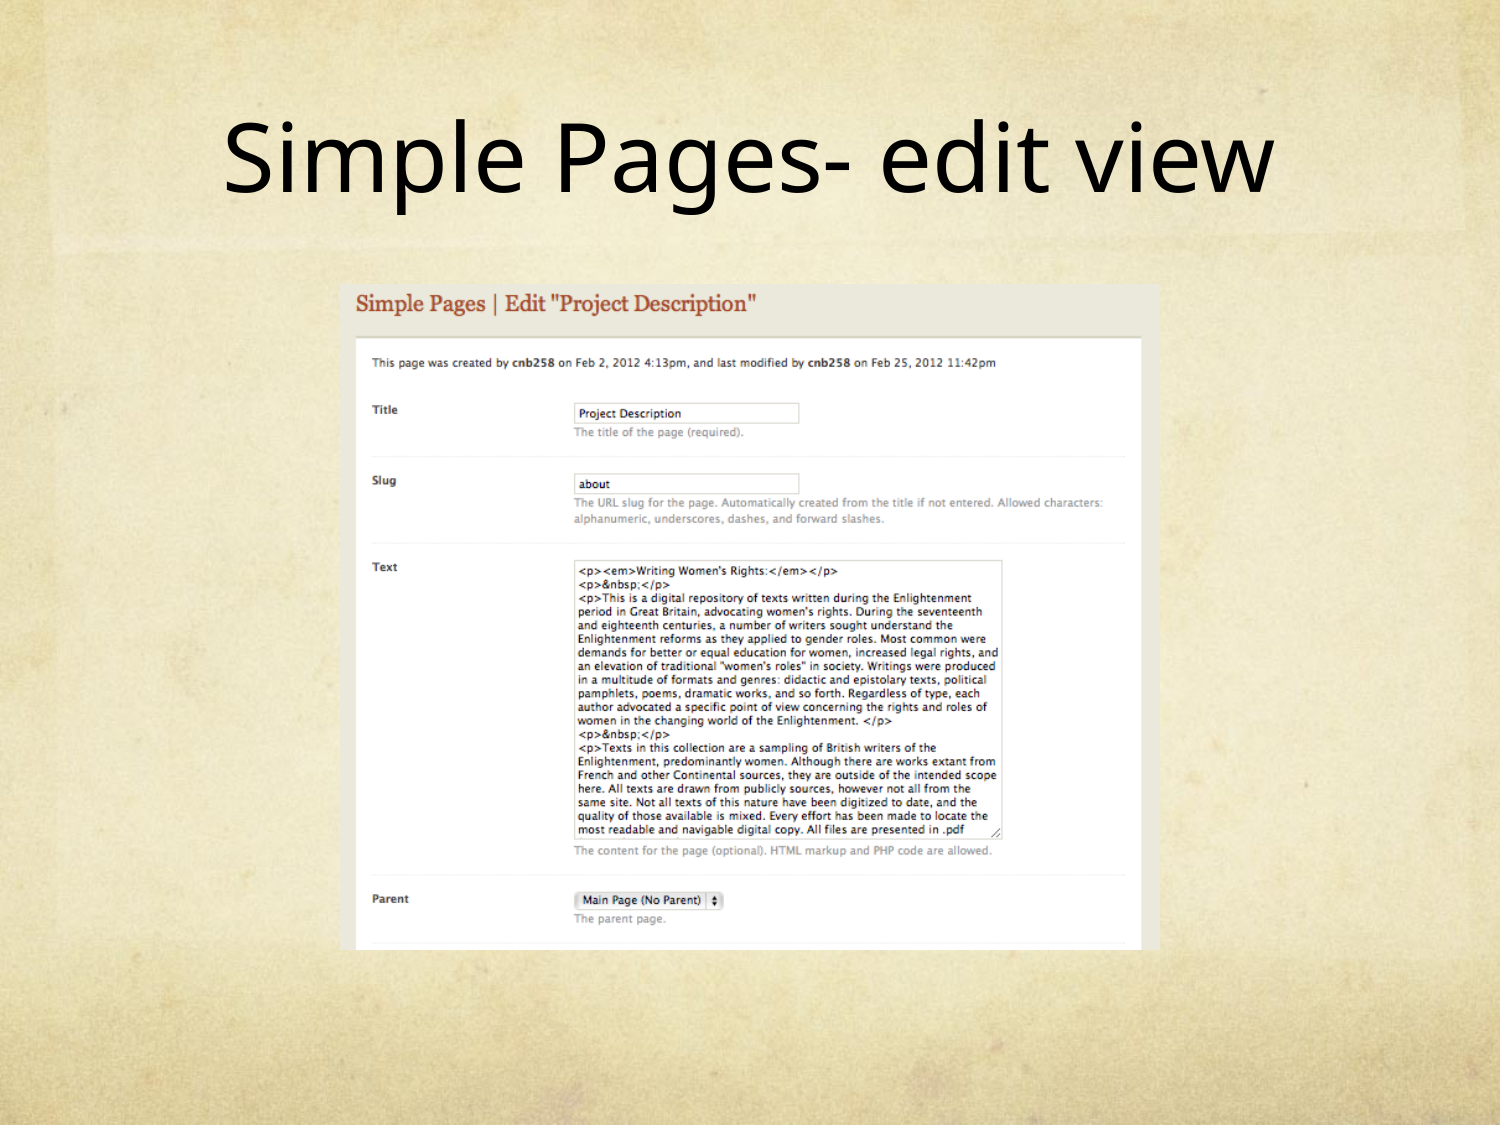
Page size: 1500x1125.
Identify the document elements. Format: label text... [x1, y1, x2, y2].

title Simple Pages- edit view [150, 82, 1350, 225]
picture [0, 0, 1500, 1125]
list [149, 284, 1351, 951]
